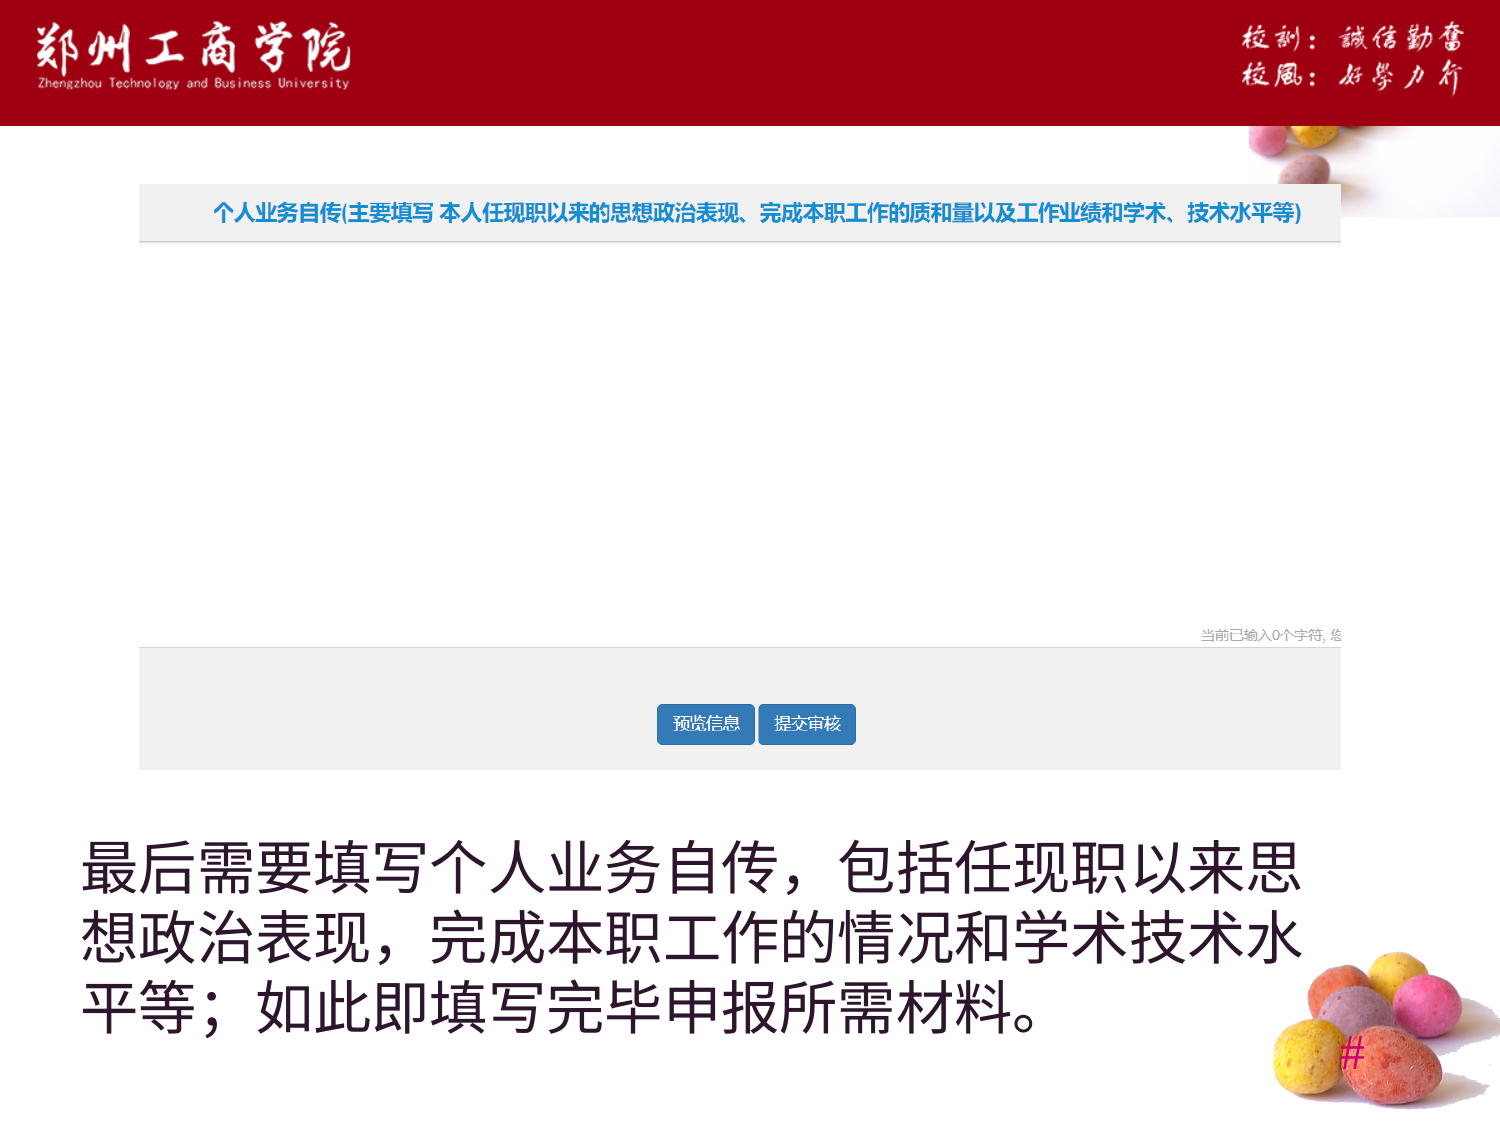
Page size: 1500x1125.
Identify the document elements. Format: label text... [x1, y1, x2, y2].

text_box 最后需要填写个人业务自传，包括任现职以来思想政治表现，完成本职工作的情况和学术技术水平等；如此即填写完毕申报所需材料。 [65, 823, 1341, 1125]
picture [1348, 1049, 1357, 1056]
picture [0, 0, 1500, 770]
picture [1341, 944, 1500, 1125]
picture [1341, 1049, 1347, 1056]
